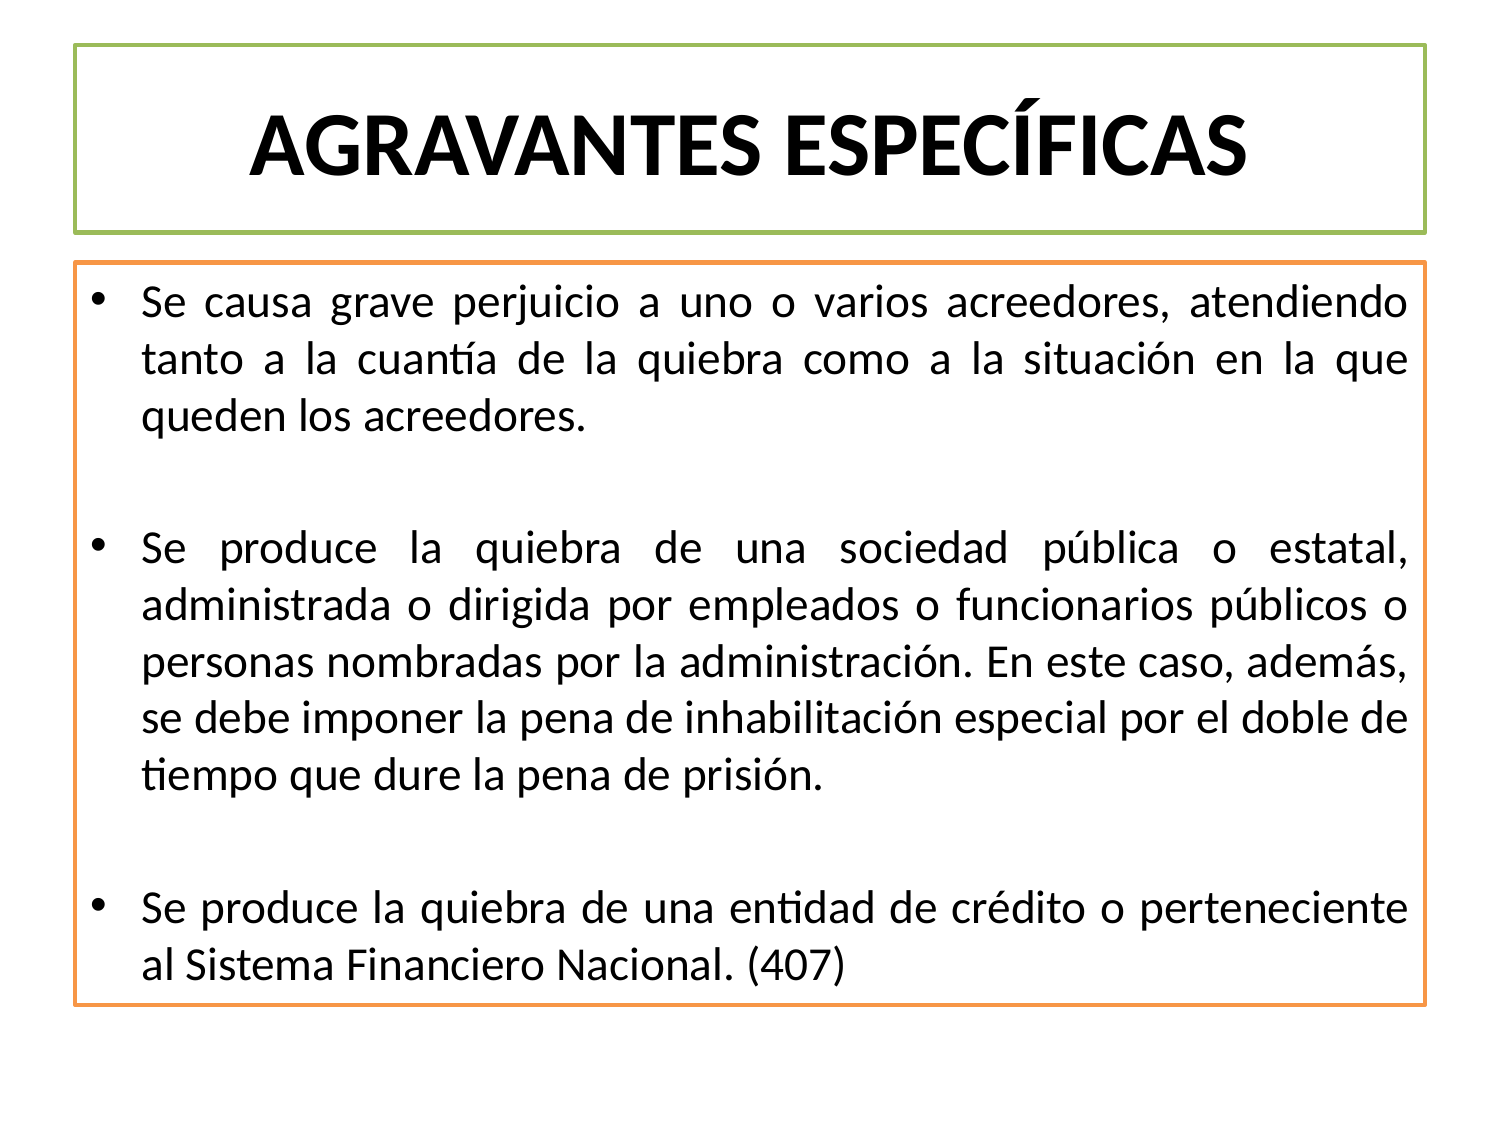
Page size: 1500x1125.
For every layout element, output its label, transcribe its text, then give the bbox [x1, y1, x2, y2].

list Se causa grave perjuicio a uno o varios acreedores, atendiendo tanto a la cuantía de la quiebra como a la situación en la que queden los acreedores. Se produce la quiebra de una sociedad pública o estatal, administrada o dirigida por empleados o funcionarios públicos o personas nombradas por la administración. En este caso, además, se debe imponer la pena de inhabilitación especial por el doble de tiempo que dure la pena de prisión. Se produce la quiebra de una entidad de crédito o perteneciente al Sistema Financiero Nacional. (407) [73, 260, 1427, 1007]
title AGRAVANTES ESPECÍFICAS [73, 43, 1427, 235]
